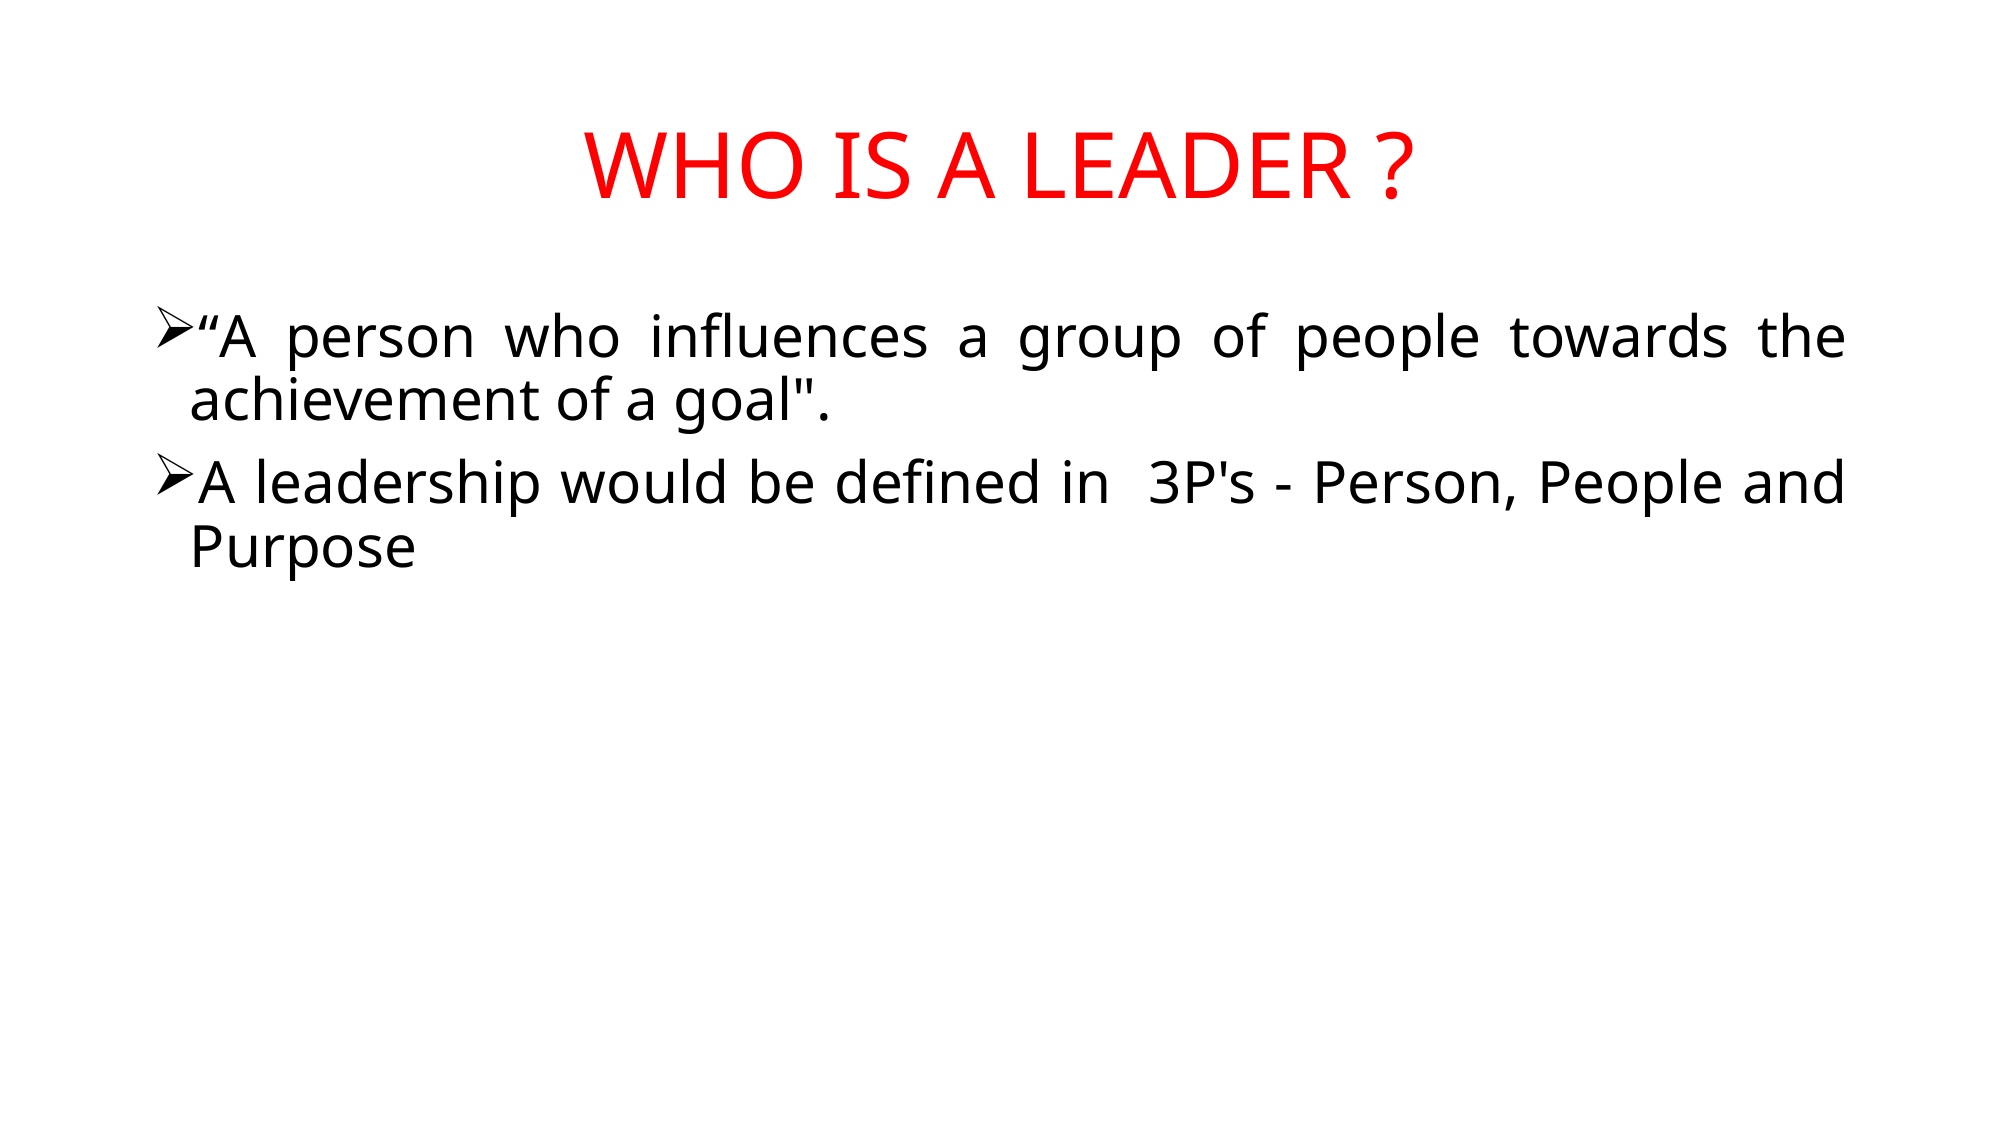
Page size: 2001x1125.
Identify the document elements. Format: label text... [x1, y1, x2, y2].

title WHO IS A LEADER ? [137, 59, 1863, 279]
list “A person who influences a group of people towards the achievement of a goal". A leadership would be defined in 3P's - Person, People and Purpose [137, 299, 1863, 1014]
